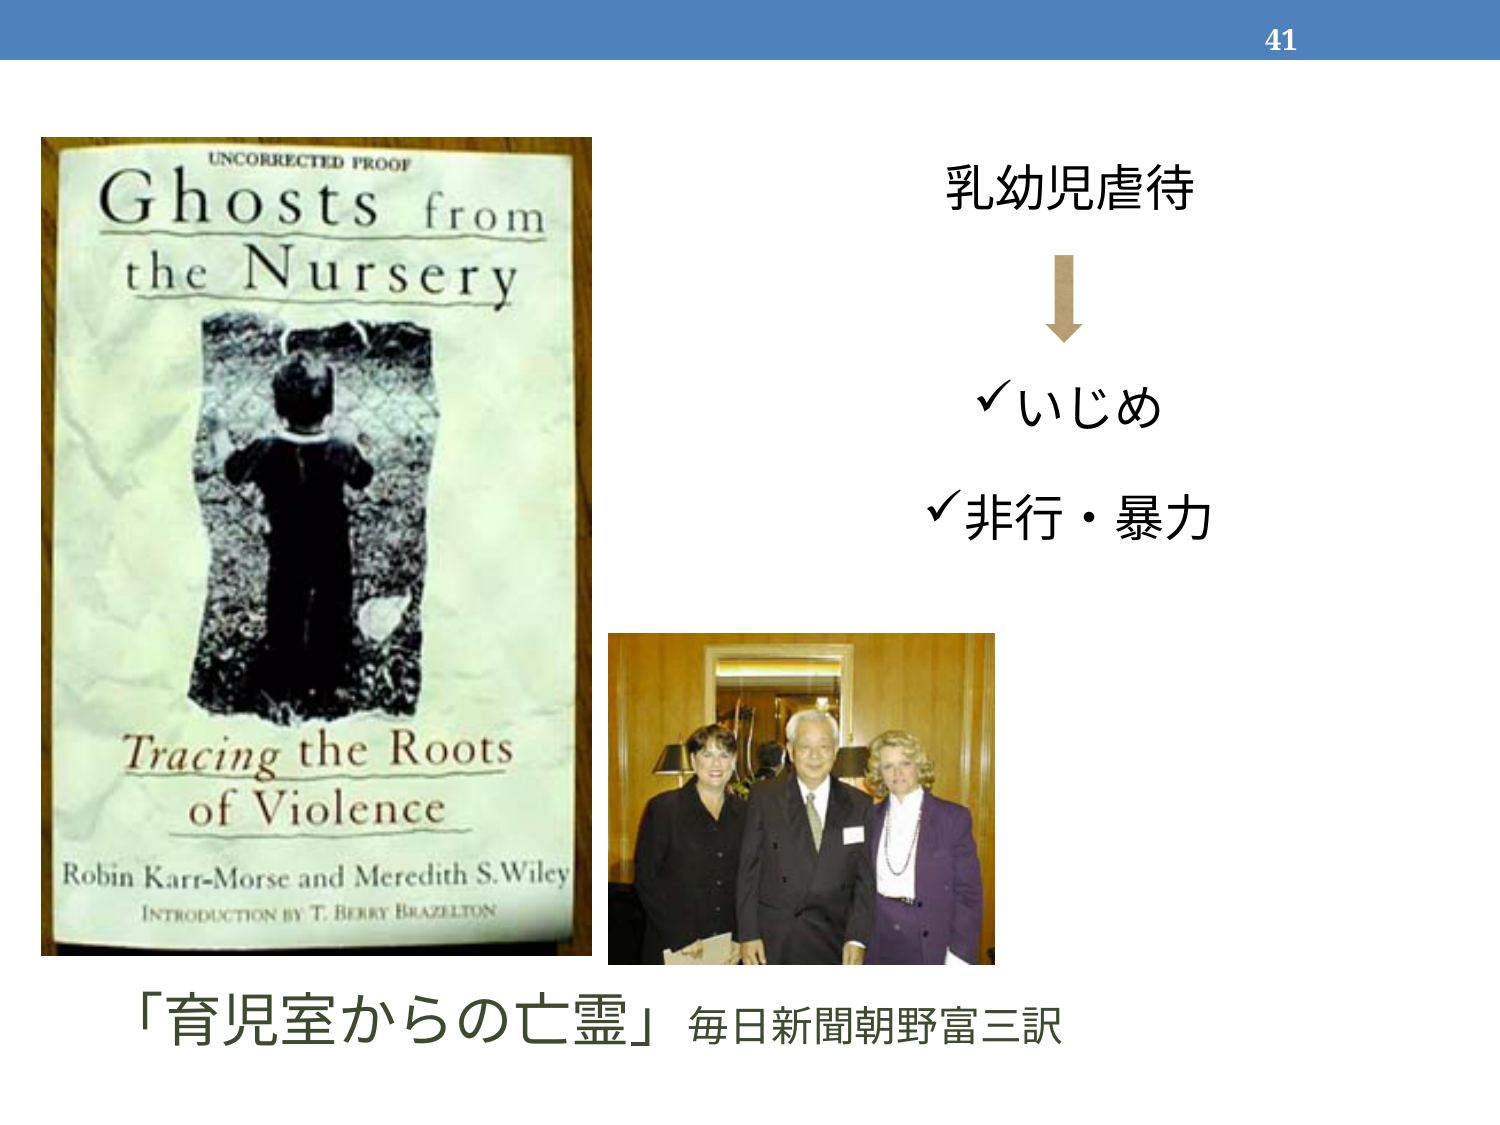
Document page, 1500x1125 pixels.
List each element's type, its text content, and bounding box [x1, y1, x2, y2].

text_box [1045, 255, 1083, 343]
text_box 「育児室からの亡霊」毎日新聞朝野富三訳 [29, 975, 1140, 1061]
text_box 乳幼児虐待 いじめ 非行・暴力 [856, 149, 1282, 554]
picture [607, 633, 996, 965]
slide_number 41 [1250, 3, 1425, 57]
picture [41, 136, 592, 956]
